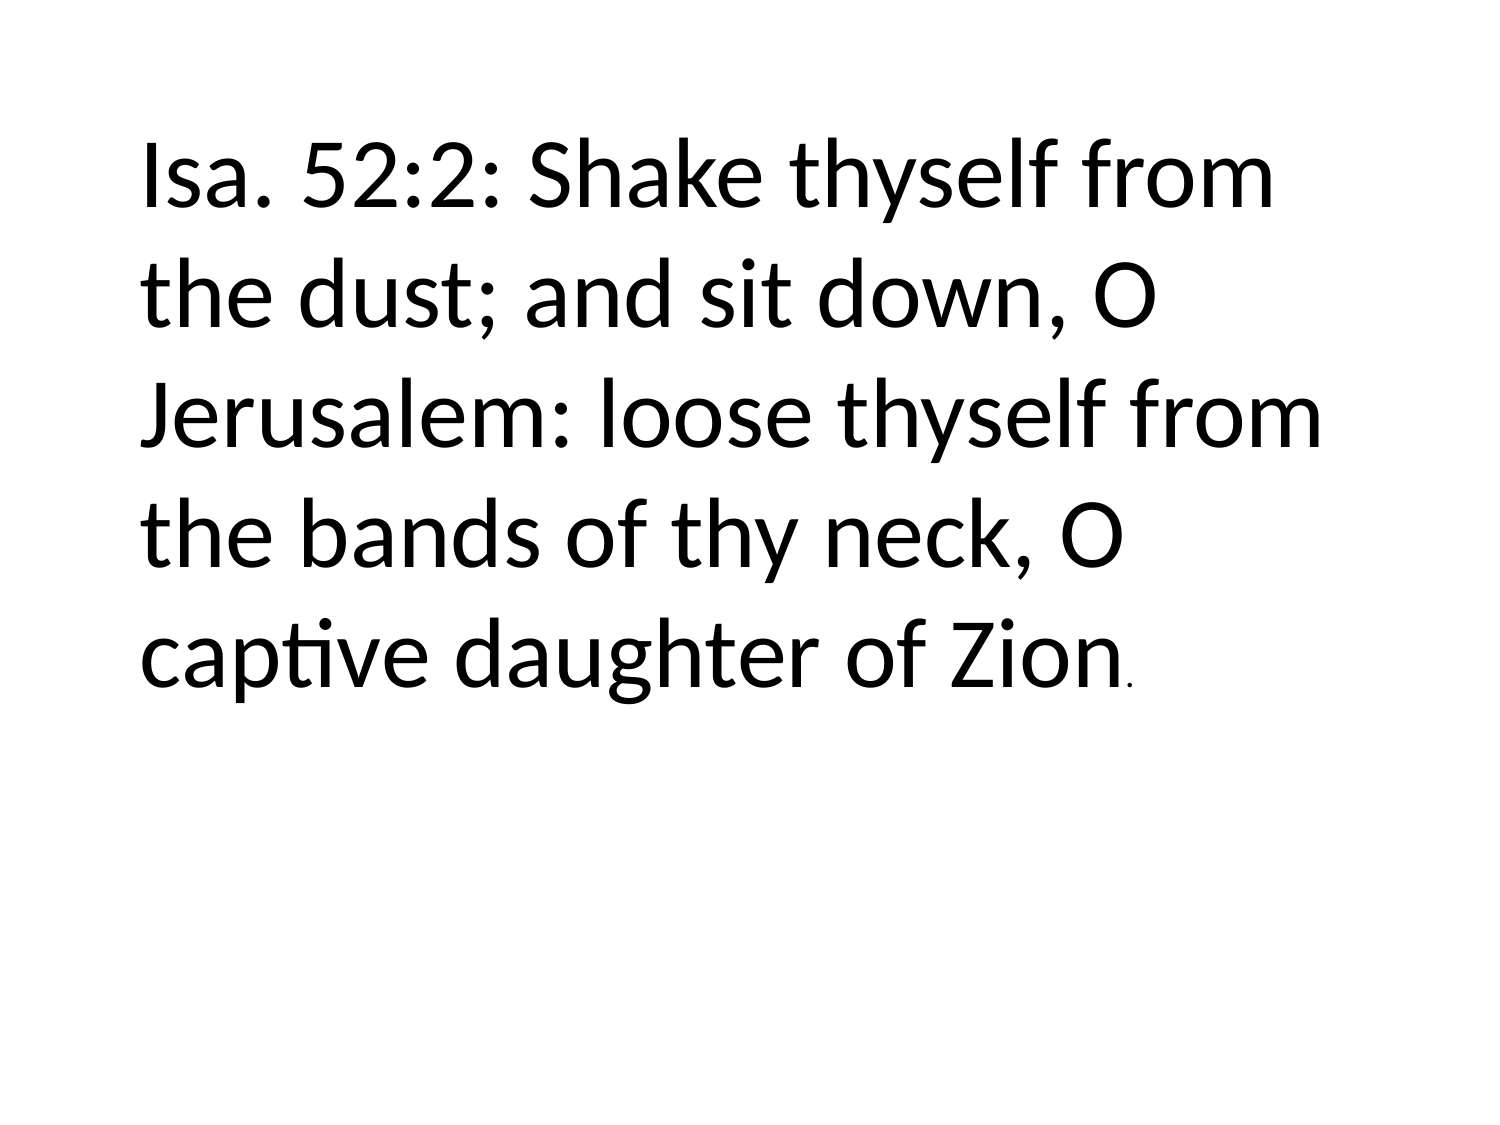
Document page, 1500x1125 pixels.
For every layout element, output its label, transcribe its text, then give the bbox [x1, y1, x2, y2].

text_box Isa. 52:2: Shake thyself from the dust; and sit down, O Jerusalem: loose thyself from the bands of thy neck, O captive daughter of Zion. [125, 99, 1363, 715]
